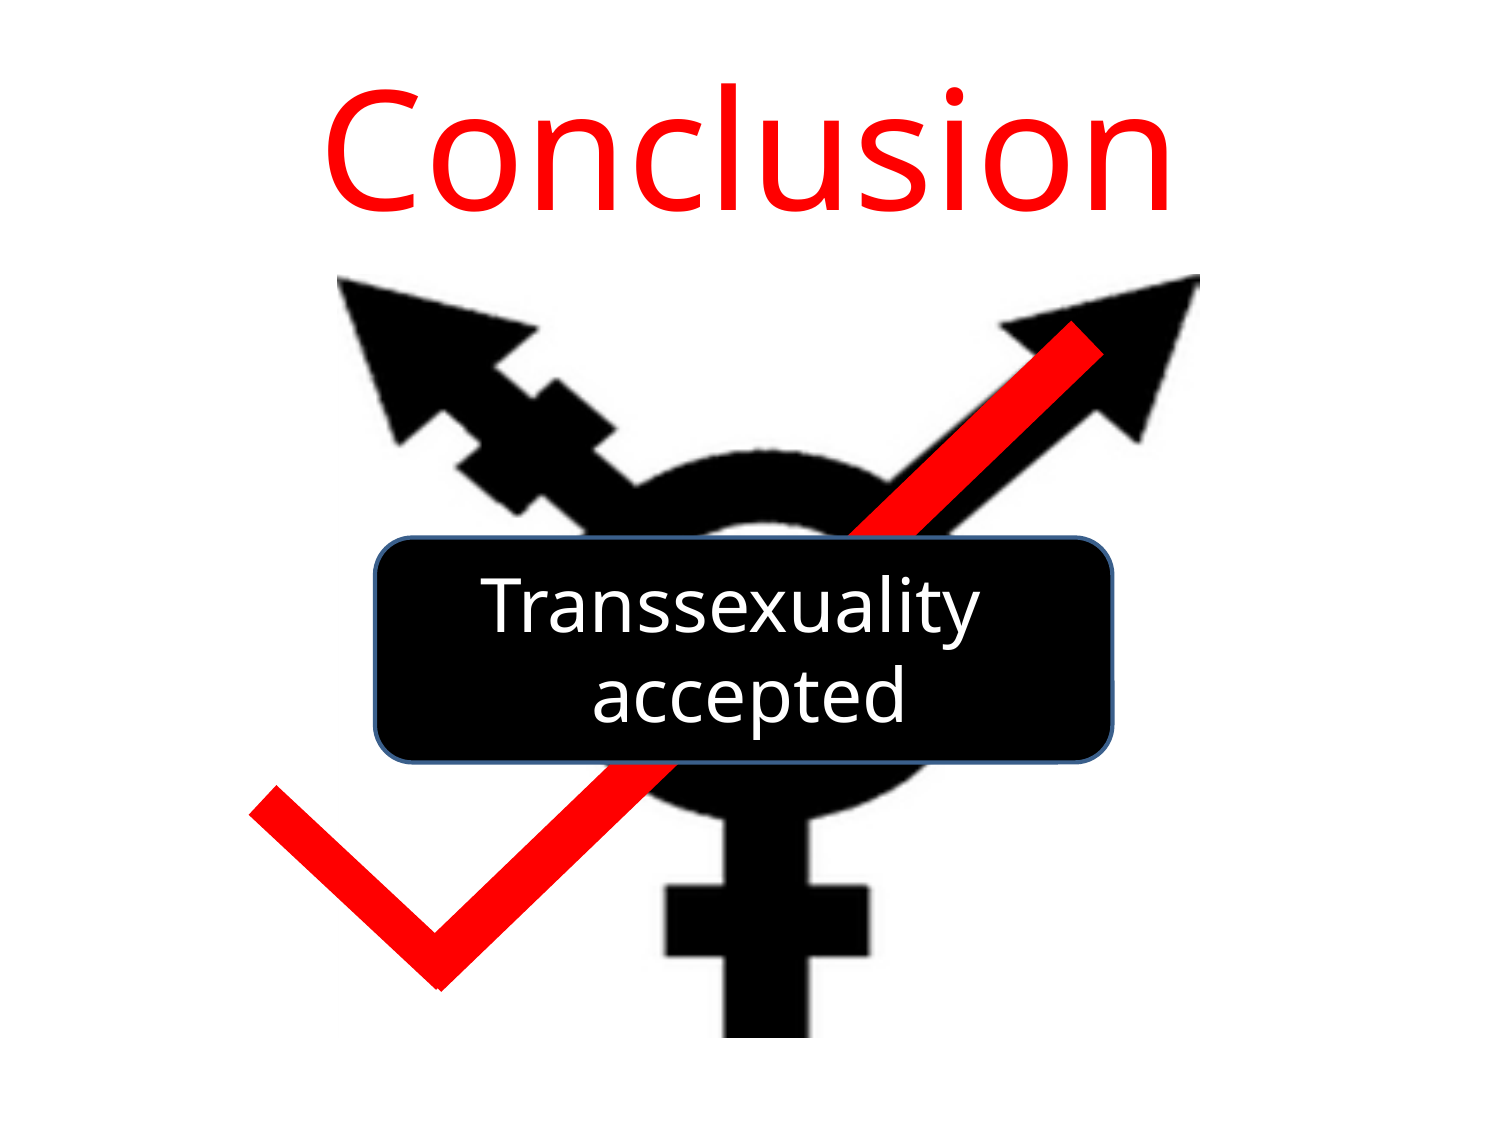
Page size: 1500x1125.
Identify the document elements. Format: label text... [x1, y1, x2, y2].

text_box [262, 799, 451, 976]
title Conclusion [75, 50, 1425, 238]
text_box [424, 337, 1088, 976]
picture [337, 274, 1200, 1038]
